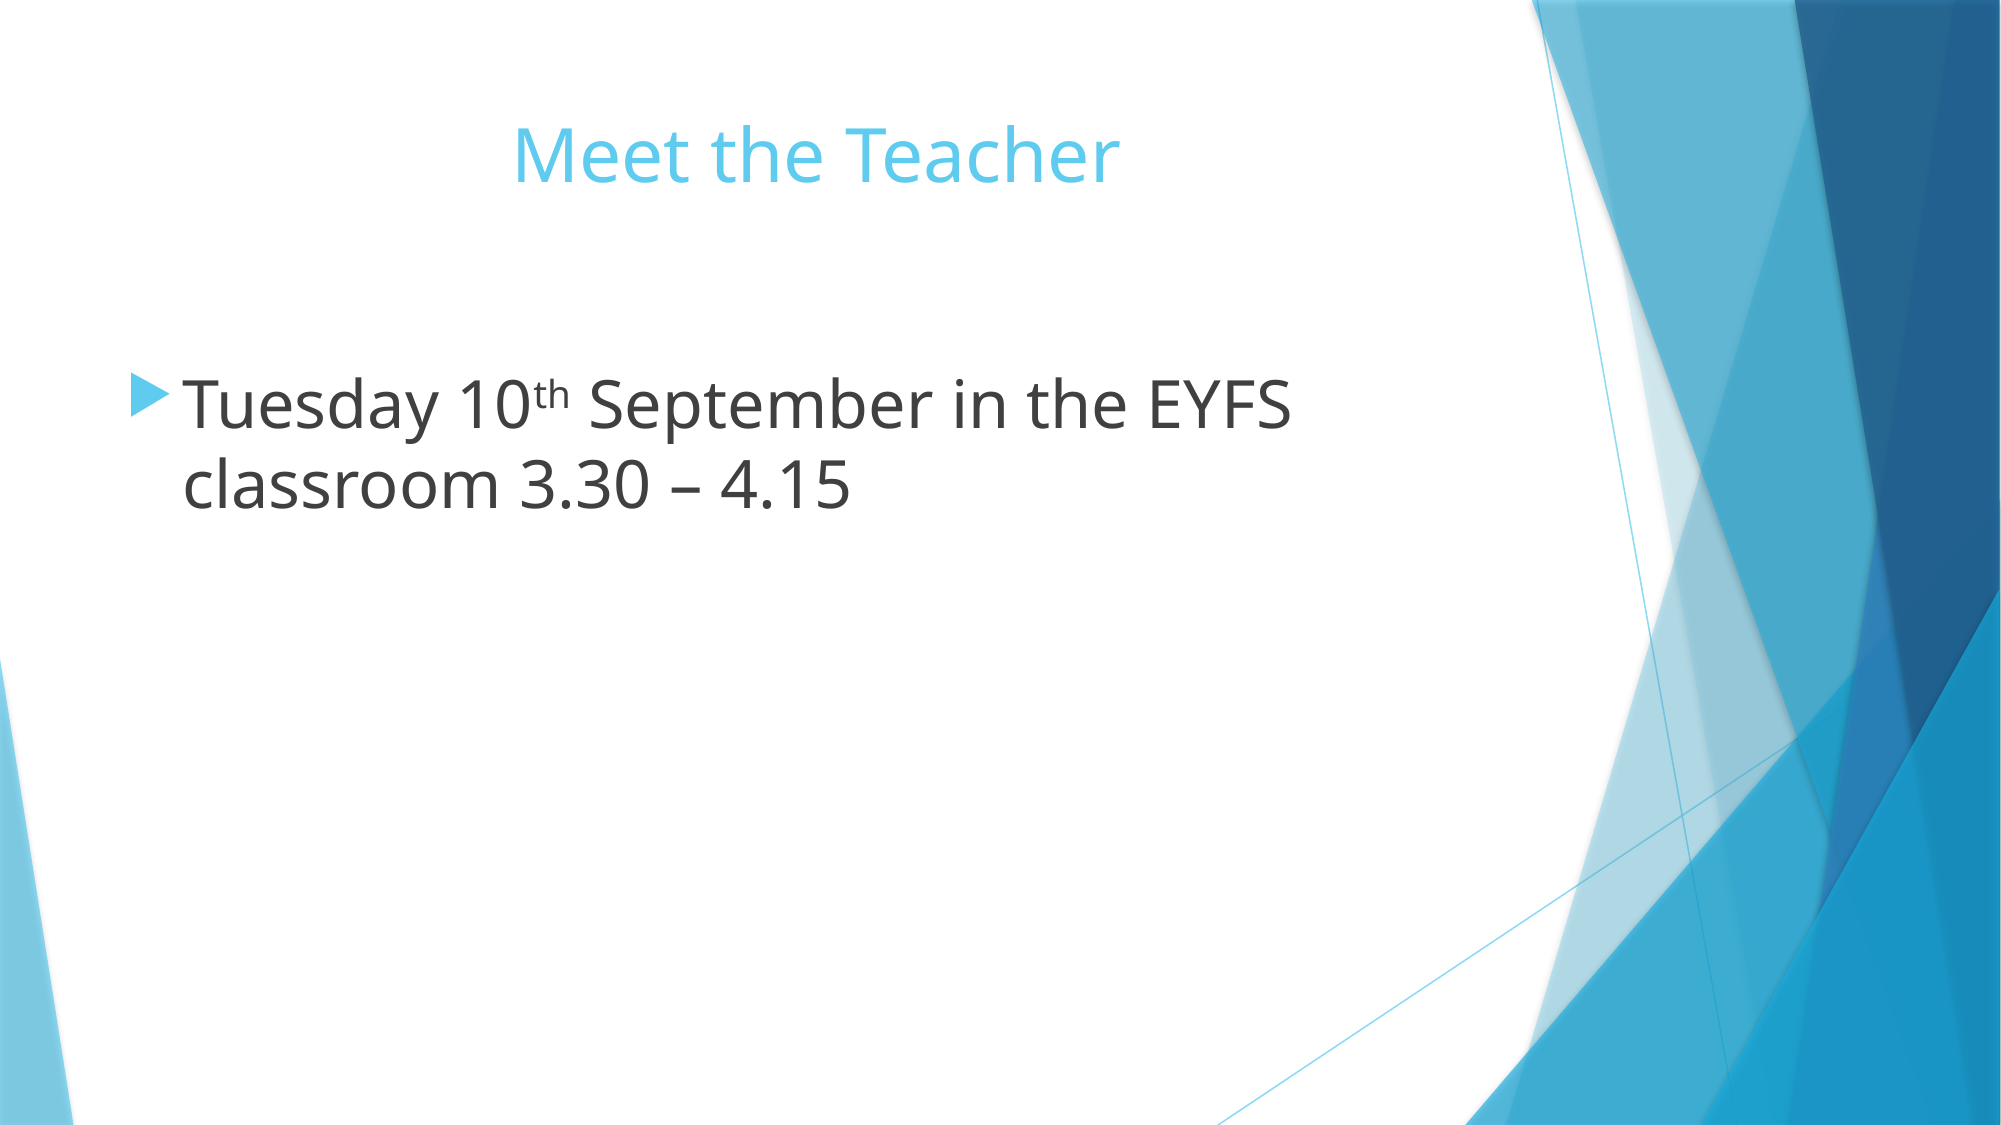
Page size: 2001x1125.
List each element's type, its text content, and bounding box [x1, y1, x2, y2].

title Meet the Teacher [111, 99, 1522, 317]
list Tuesday 10th September in the EYFS classroom 3.30 – 4.15 [111, 354, 1522, 992]
